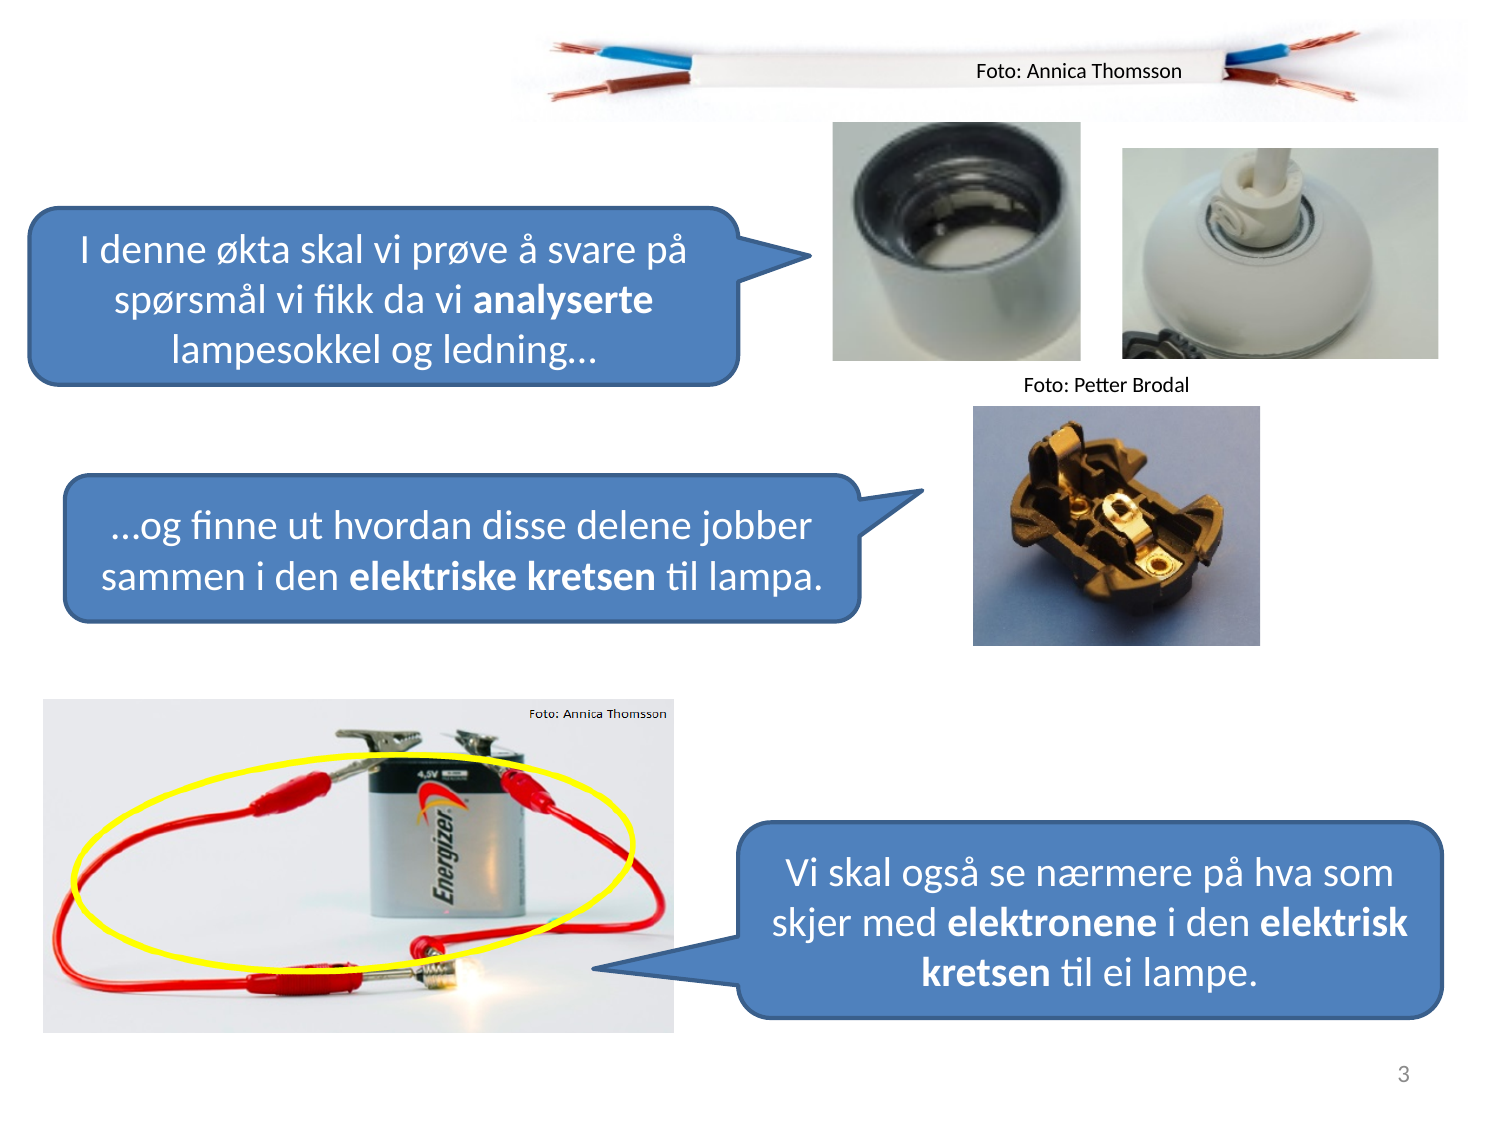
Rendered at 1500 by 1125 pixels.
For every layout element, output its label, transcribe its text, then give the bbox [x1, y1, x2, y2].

picture [41, 692, 674, 1036]
picture [511, 18, 1468, 361]
slide_number 3 [1074, 1042, 1425, 1103]
picture [1122, 148, 1439, 360]
text_box I denne økta skal vi prøve å svare på spørsmål vi fikk da vi analyserte lampesokkel og ledning… [27, 205, 813, 387]
picture [972, 406, 1261, 646]
text_box Vi skal også se nærmere på hva som skjer med elektronene i den elektrisk kretsen til ei lampe. [679, 820, 1445, 1021]
text_box Foto: Petter Brodal [1009, 363, 1225, 404]
text_box …og finne ut hvordan disse delene jobber sammen i den elektriske kretsen til lampa. [62, 473, 925, 624]
